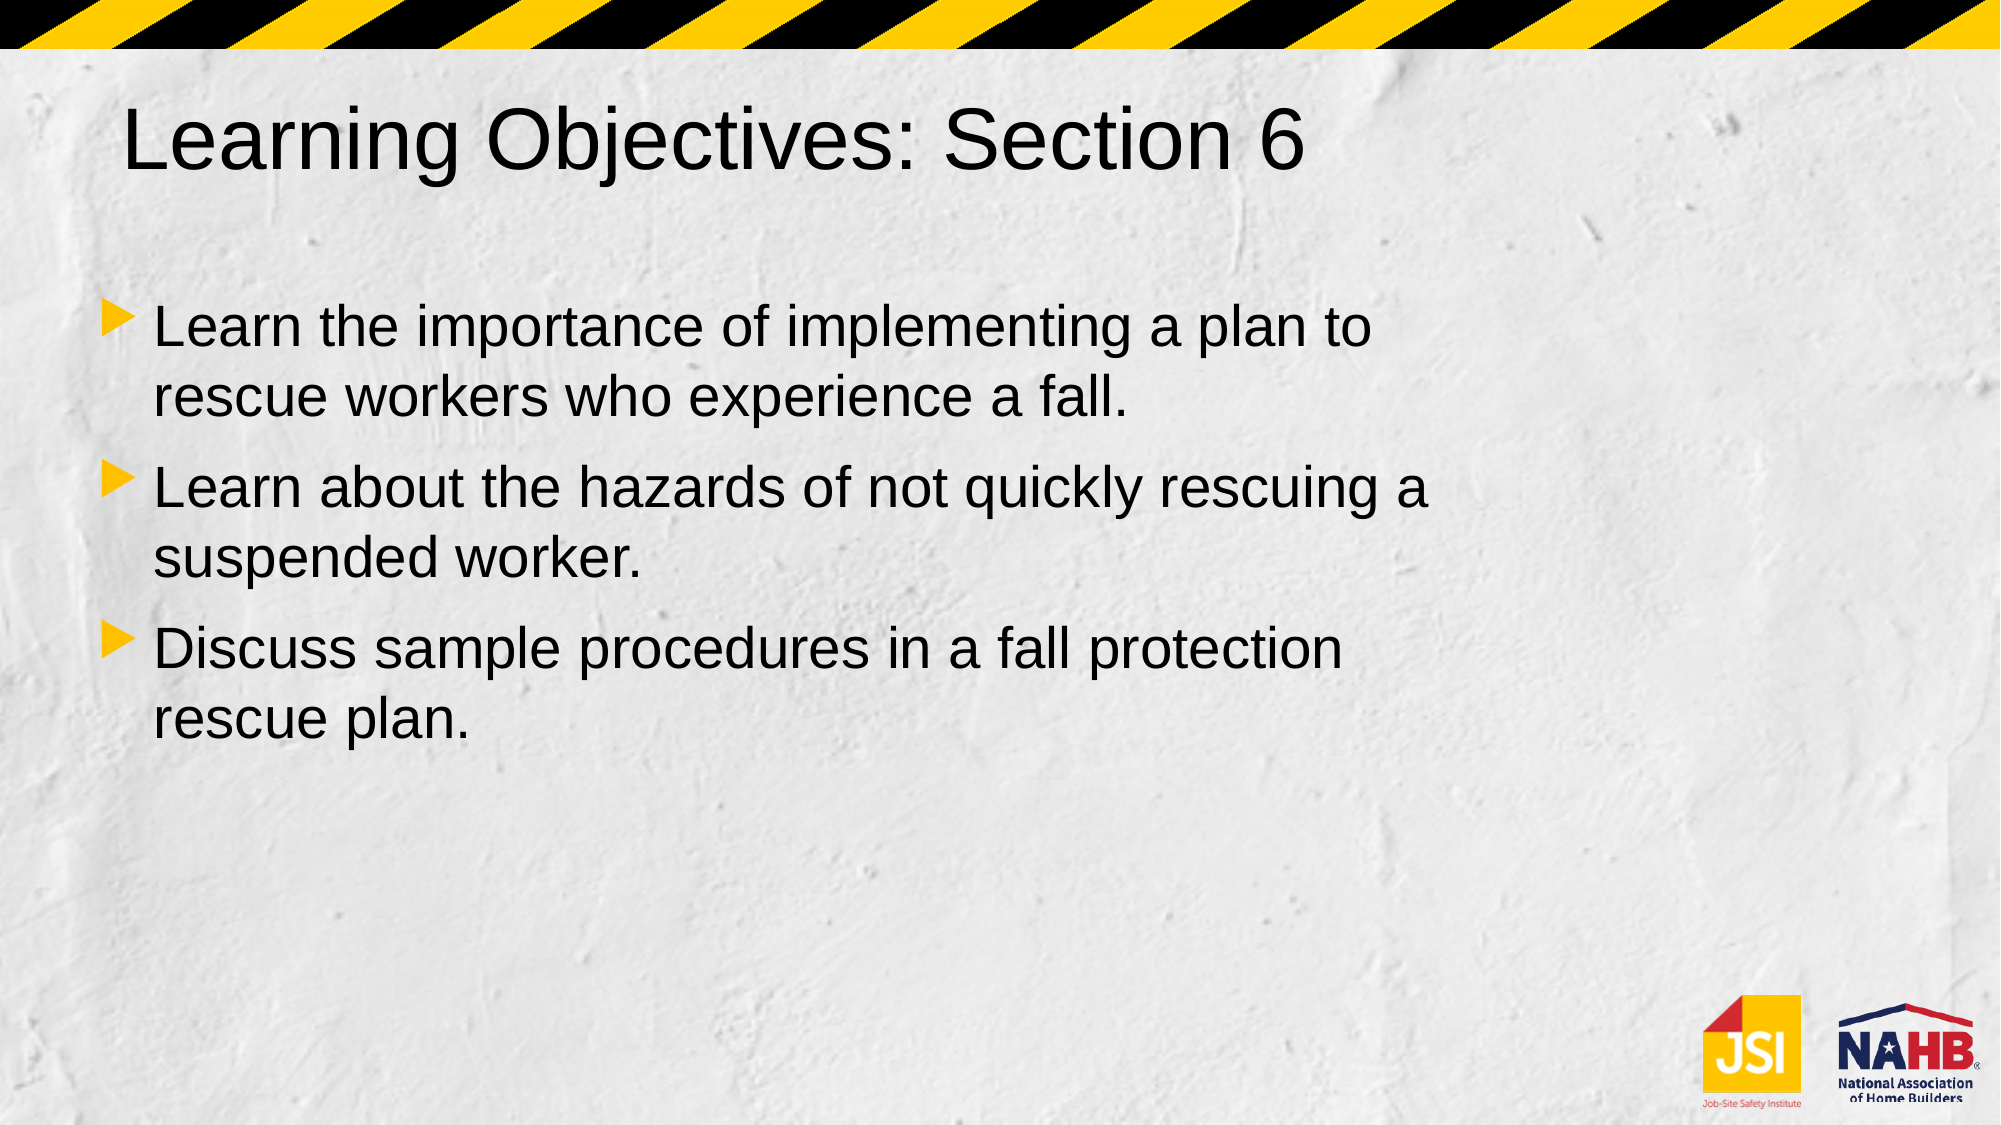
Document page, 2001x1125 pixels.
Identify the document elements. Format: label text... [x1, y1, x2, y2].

list Learn the importance of implementing a plan to rescue workers who experience a fall. Learn about the hazards of not quickly rescuing a suspended worker. Discuss sample procedures in a fall protection rescue plan. [82, 280, 1508, 1024]
title Learning Objectives: Section 6 [106, 74, 1649, 304]
picture [1703, 995, 1801, 1109]
